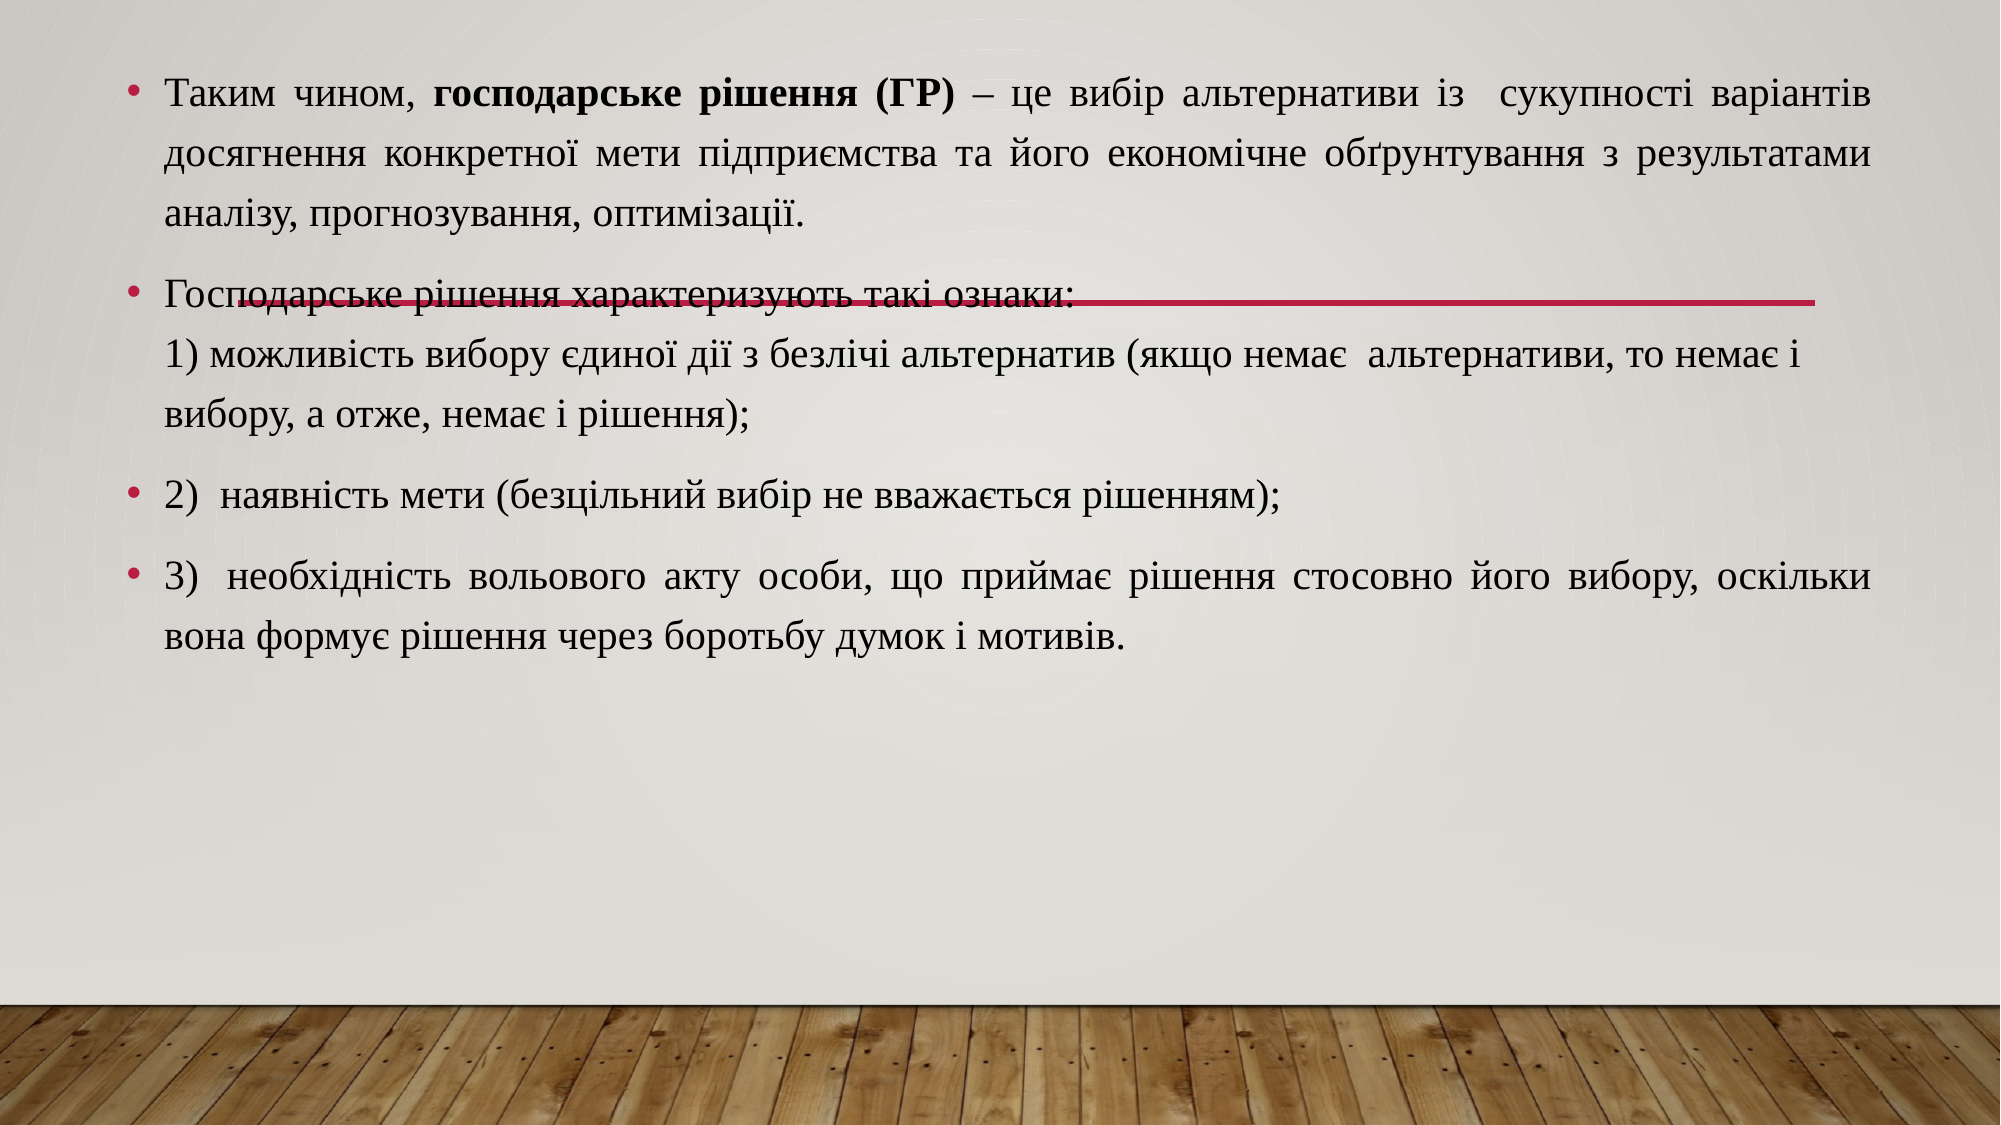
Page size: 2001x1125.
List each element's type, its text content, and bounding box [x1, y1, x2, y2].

list Таким чином, господарське рішення (ГР) – це вибір альтернативи із сукупності варіантів досягнення конкретної мети підприємства та його економічне обґрунтування з результатами аналізу, прогнозування, оптимізації. Господарське рішення характеризують такі ознаки: 1) можливість вибору єдиної дії з безлічі альтернатив (якщо немає альтернативи, то немає і вибору, а отже, немає і рішення); 2) наявність мети (безцільний вибір не вважається рішенням); 3) необхідність вольового акту особи, що приймає рішення стосовно його вибору, оскільки вона формує рішення через боротьбу думок і мотивів. [111, 47, 1887, 897]
picture [0, 1005, 2000, 1125]
